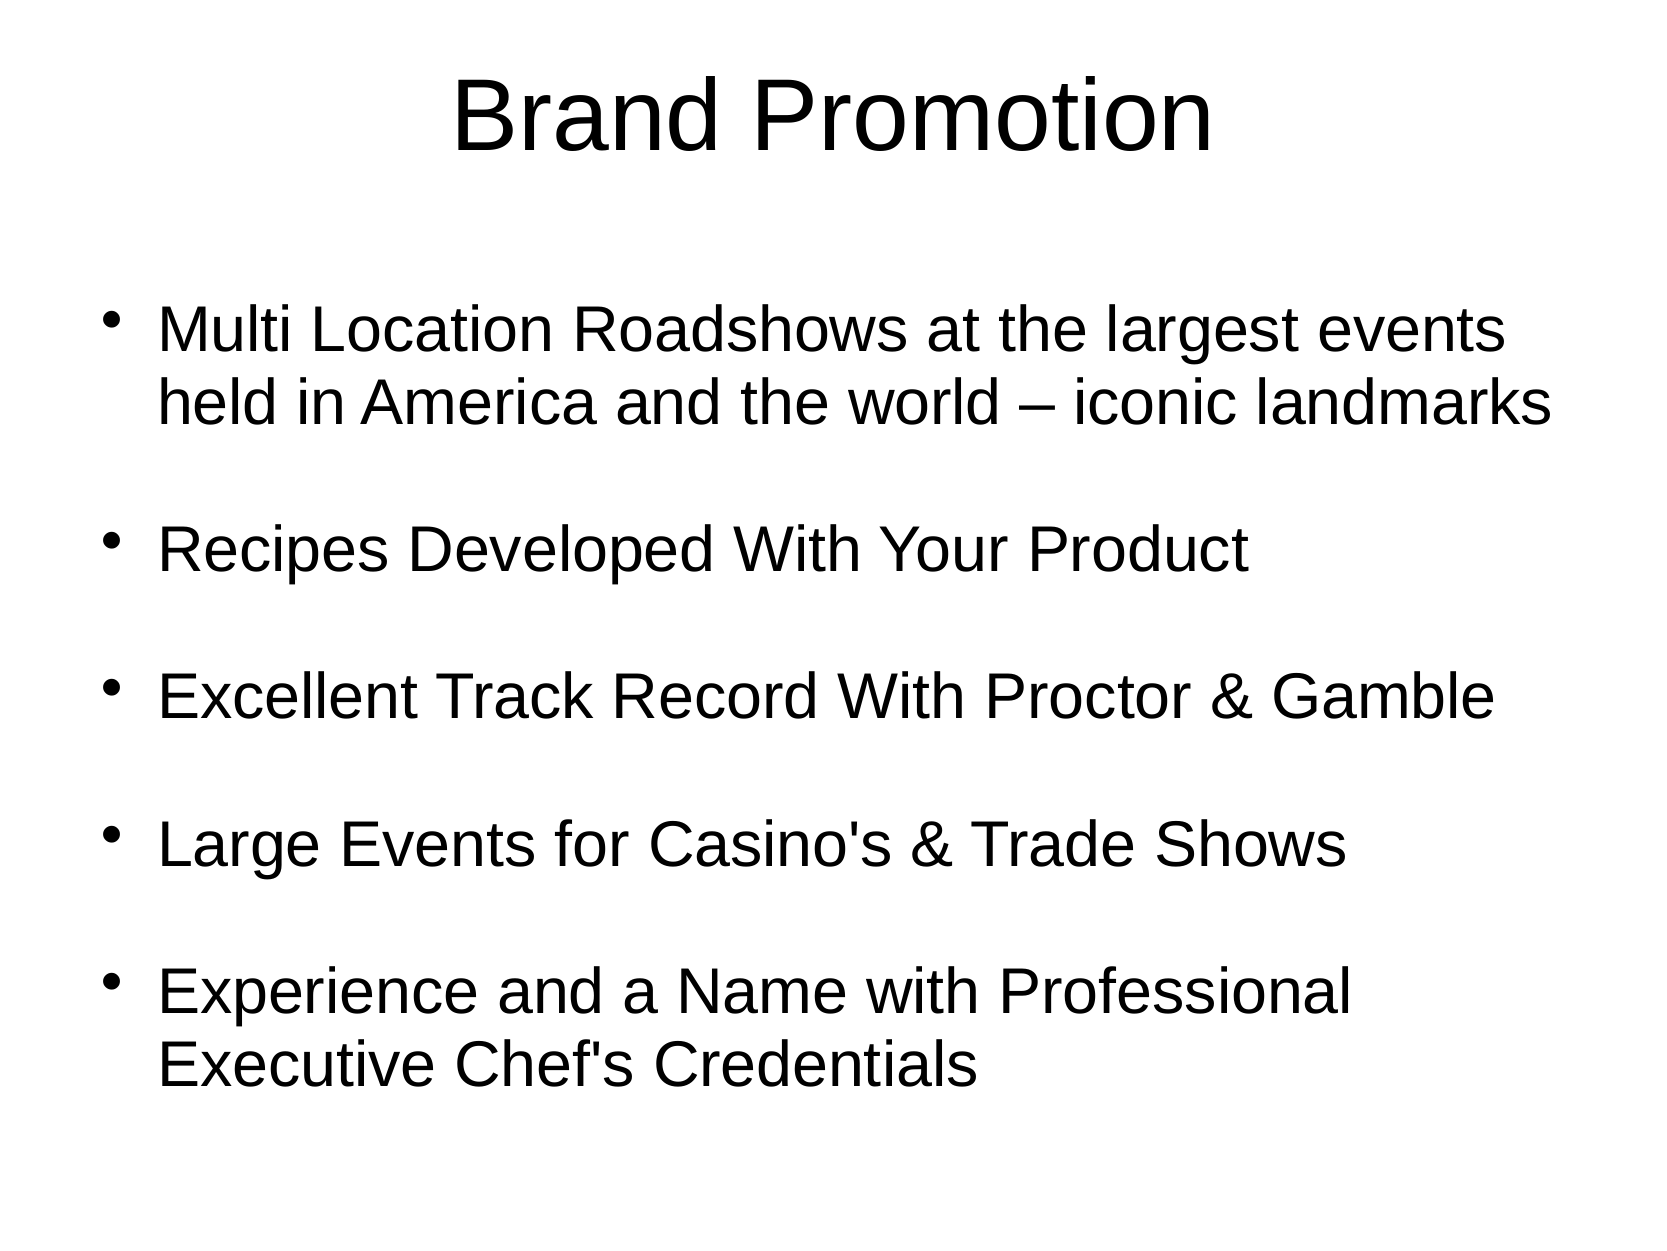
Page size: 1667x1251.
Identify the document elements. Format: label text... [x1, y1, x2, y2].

title Brand Promotion [73, 57, 1593, 251]
subtitle Multi Location Roadshows at the largest events held in America and the world – iconic landmarks Recipes Developed With Your Product Excellent Track Record With Proctor & Gamble Large Events for Casino's & Trade Shows Experience and a Name with Professional Executive Chef's Credentials [73, 292, 1593, 1103]
